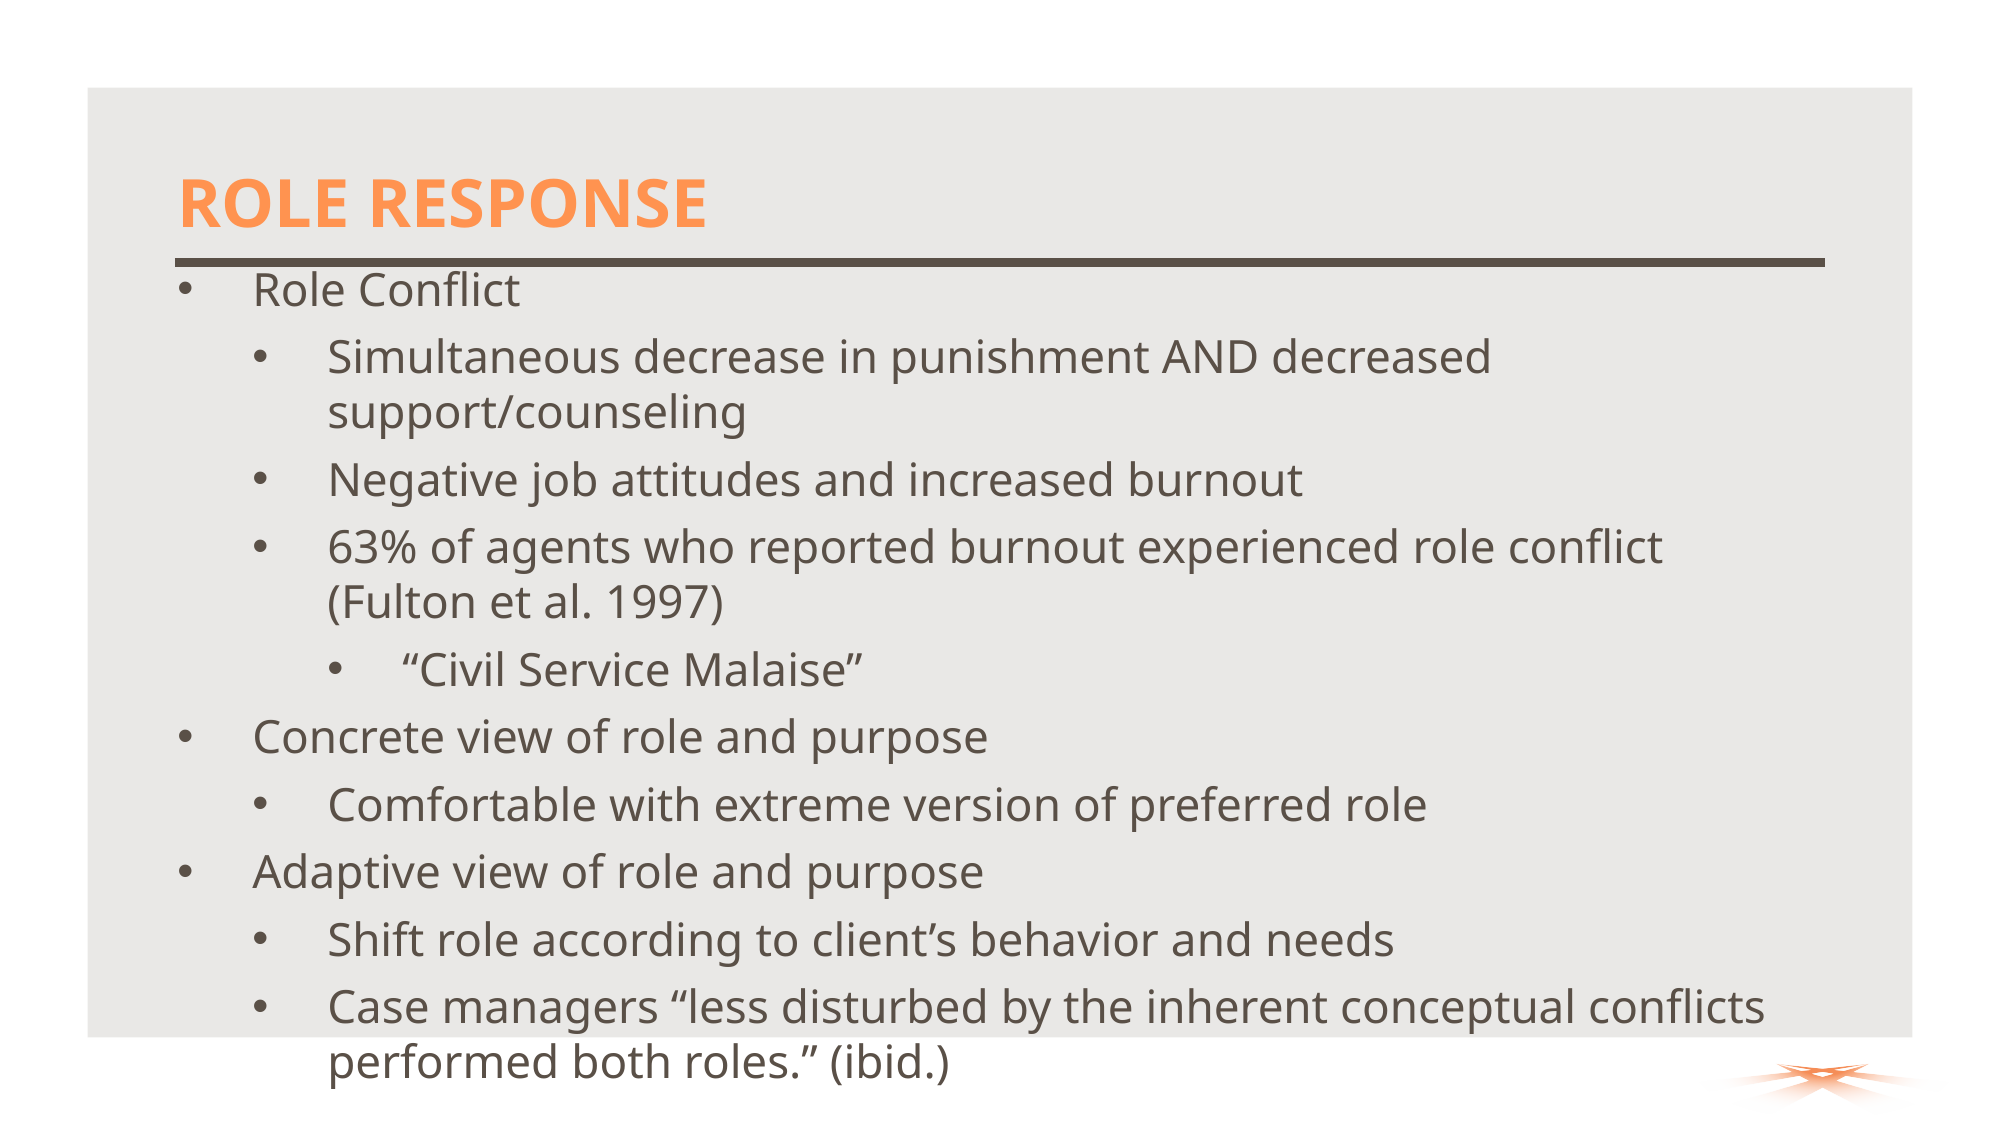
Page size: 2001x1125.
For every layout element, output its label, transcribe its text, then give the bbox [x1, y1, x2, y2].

title Role Response [162, 149, 1863, 263]
text_box Role Conflict Simultaneous decrease in punishment AND decreased support/counseling Negative job attitudes and increased burnout 63% of agents who reported burnout experienced role conflict (Fulton et al. 1997) “Civil Service Malaise” Concrete view of role and purpose Comfortable with extreme version of preferred role Adaptive view of role and purpose Shift role according to client’s behavior and needs Case managers “less disturbed by the inherent conceptual conflicts performed both roles.” (ibid.) [162, 253, 1838, 904]
picture [1687, 1062, 1963, 1125]
text_box [86, 86, 1913, 1039]
